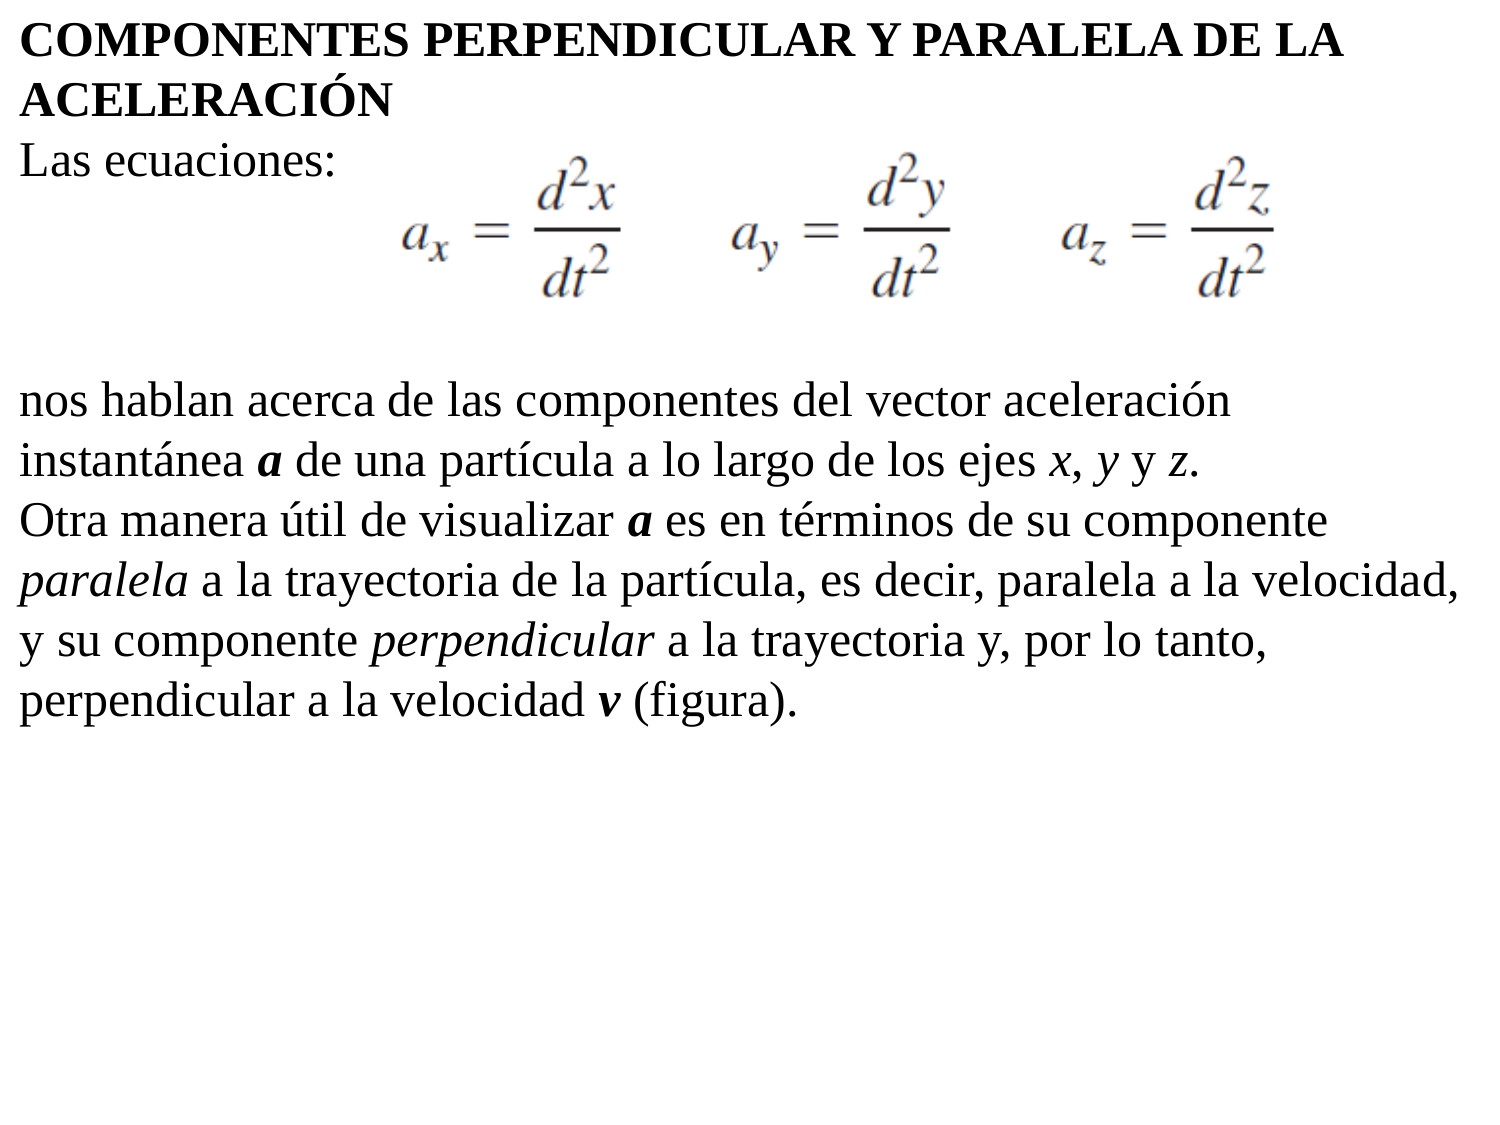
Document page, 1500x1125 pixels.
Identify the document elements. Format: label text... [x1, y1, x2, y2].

picture [365, 125, 1329, 351]
text_box COMPONENTES PERPENDICULAR Y PARALELA DE LA ACELERACIÓN Las ecuaciones: nos hablan acerca de las componentes del vector aceleración instantánea a de una partícula a lo largo de los ejes x, y y z. Otra manera útil de visualizar a es en términos de su componente paralela a la trayectoria de la partícula, es decir, paralela a la velocidad, y su componente perpendicular a la trayectoria y, por lo tanto, perpendicular a la velocidad v (figura). [4, 0, 1500, 734]
